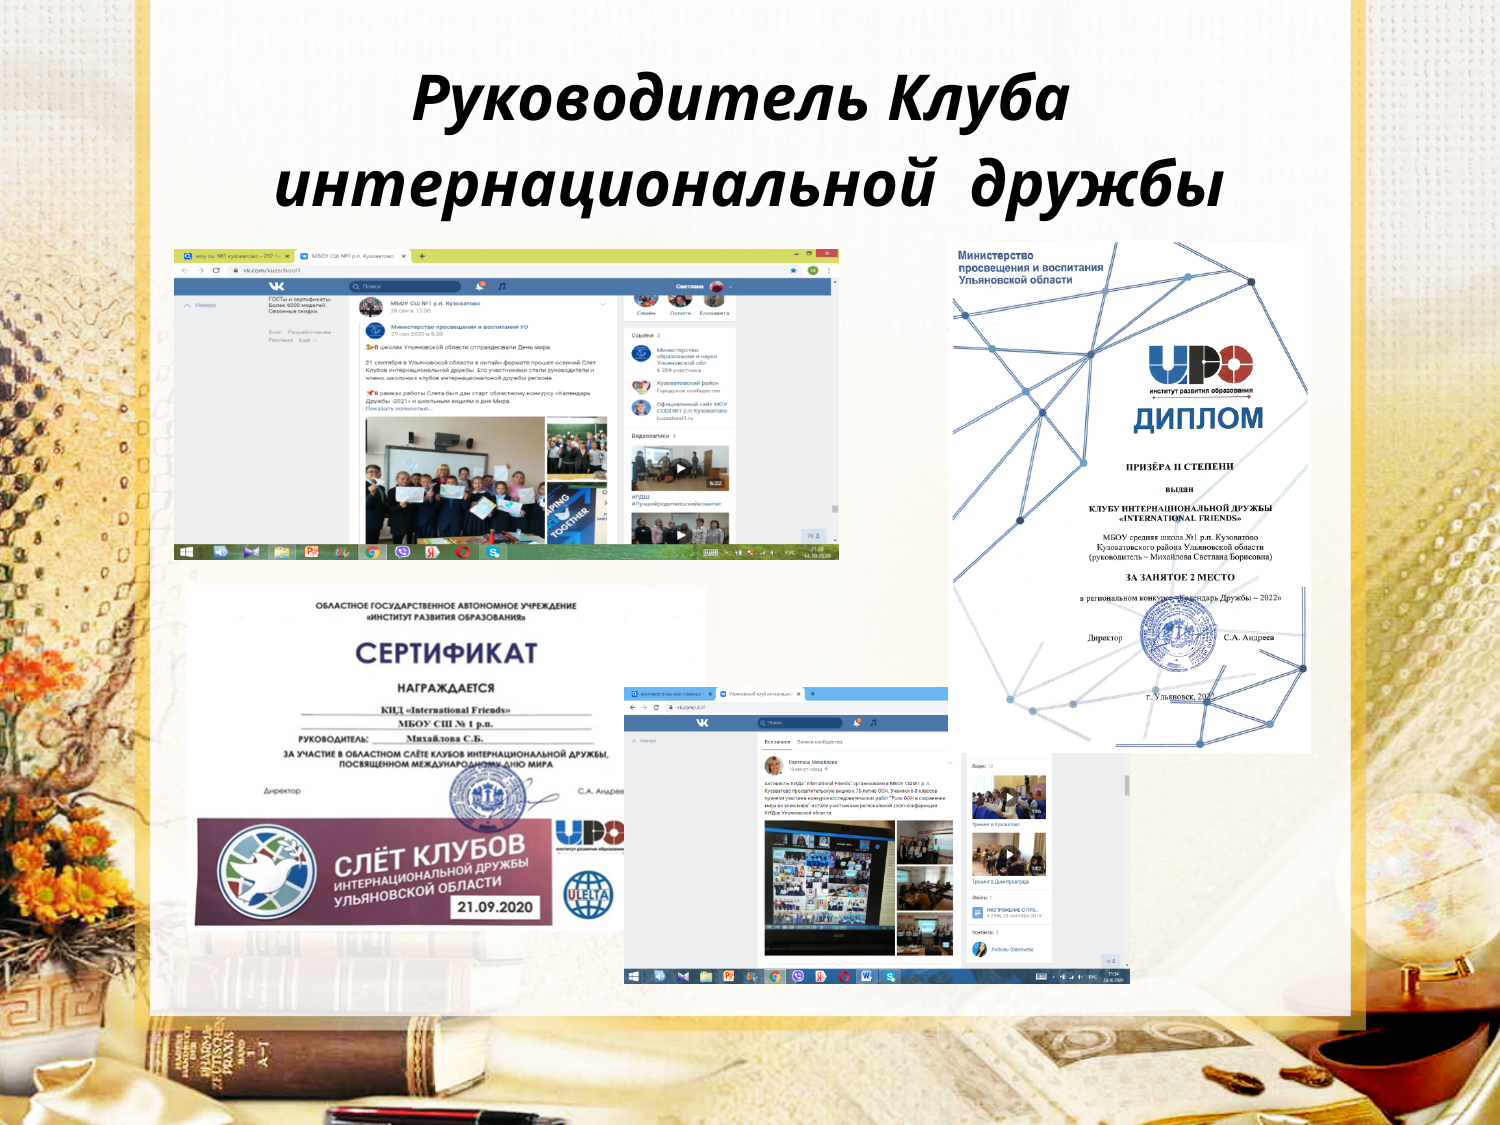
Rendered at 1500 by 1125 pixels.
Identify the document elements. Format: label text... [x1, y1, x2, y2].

title Руководитель Клуба интернациональной дружбы [75, 45, 1425, 233]
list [948, 239, 1311, 753]
picture [0, 0, 1500, 1125]
